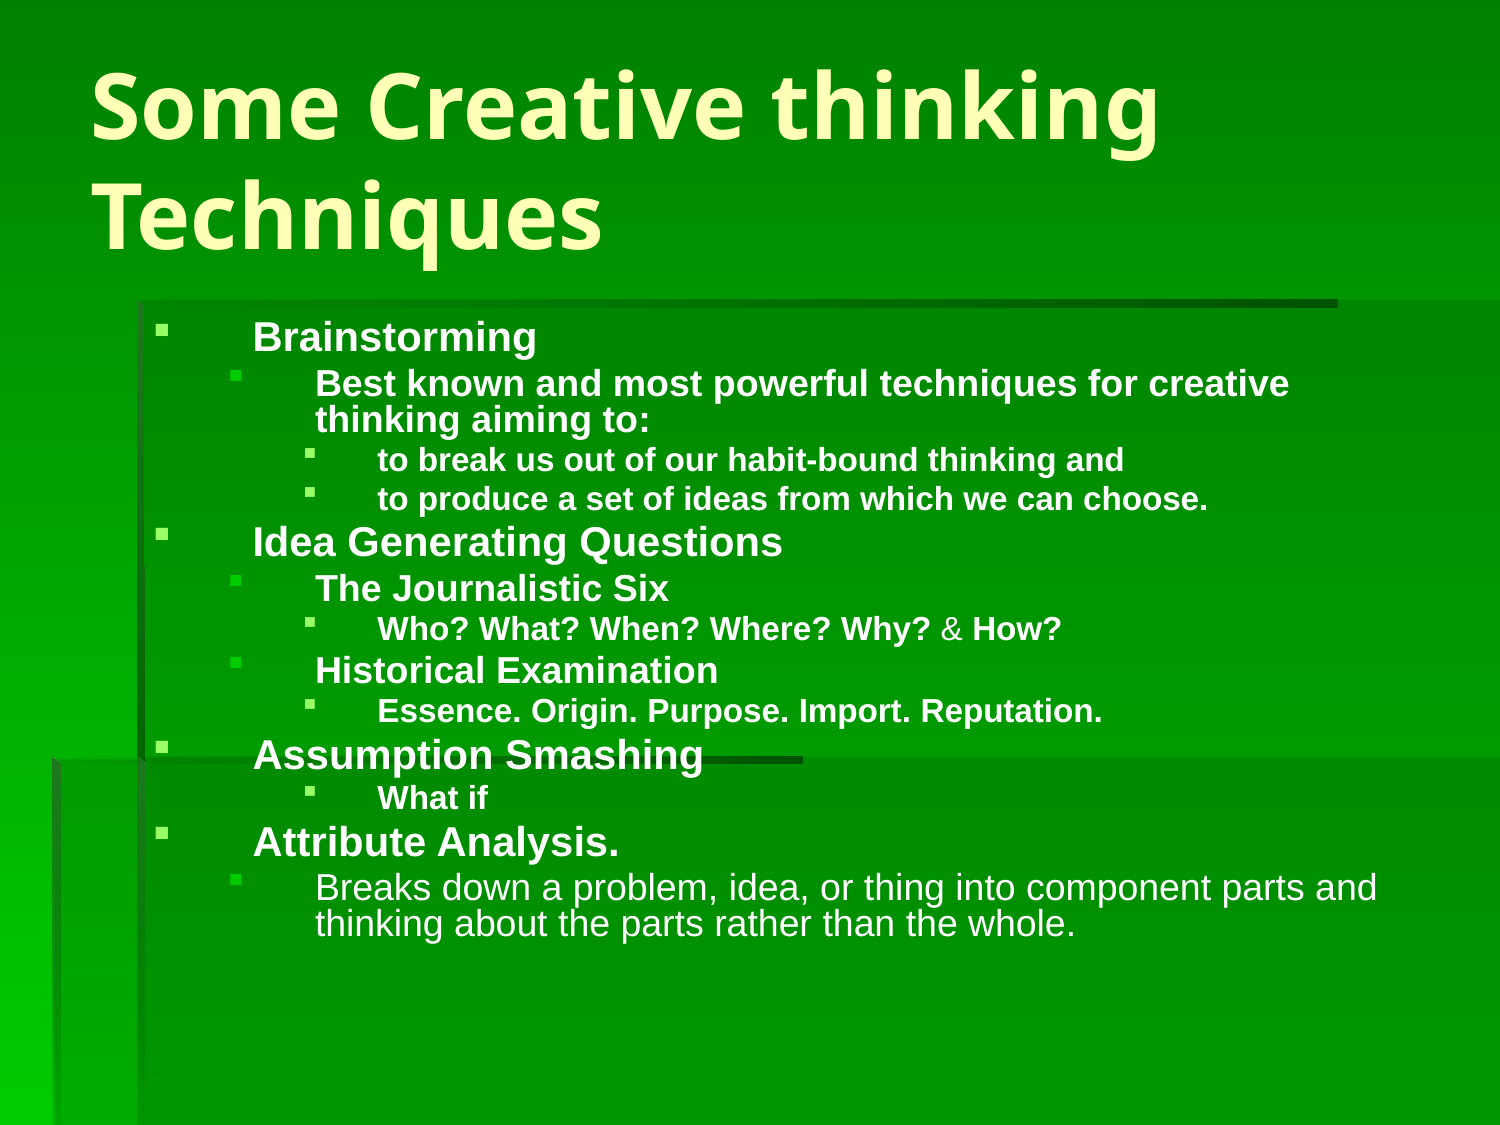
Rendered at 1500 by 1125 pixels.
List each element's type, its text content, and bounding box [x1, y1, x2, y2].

title Some Creative thinking Techniques [75, 40, 1451, 275]
list Brainstorming Best known and most powerful techniques for creative thinking aiming to: to break us out of our habit-bound thinking and to produce a set of ideas from which we can choose. Idea Generating Questions The Journalistic Six Who? What? When? Where? Why? & How? Historical Examination Essence. Origin. Purpose. Import. Reputation. Assumption Smashing What if Attribute Analysis. Breaks down a problem, idea, or thing into component parts and thinking about the parts rather than the whole. [137, 312, 1451, 1000]
